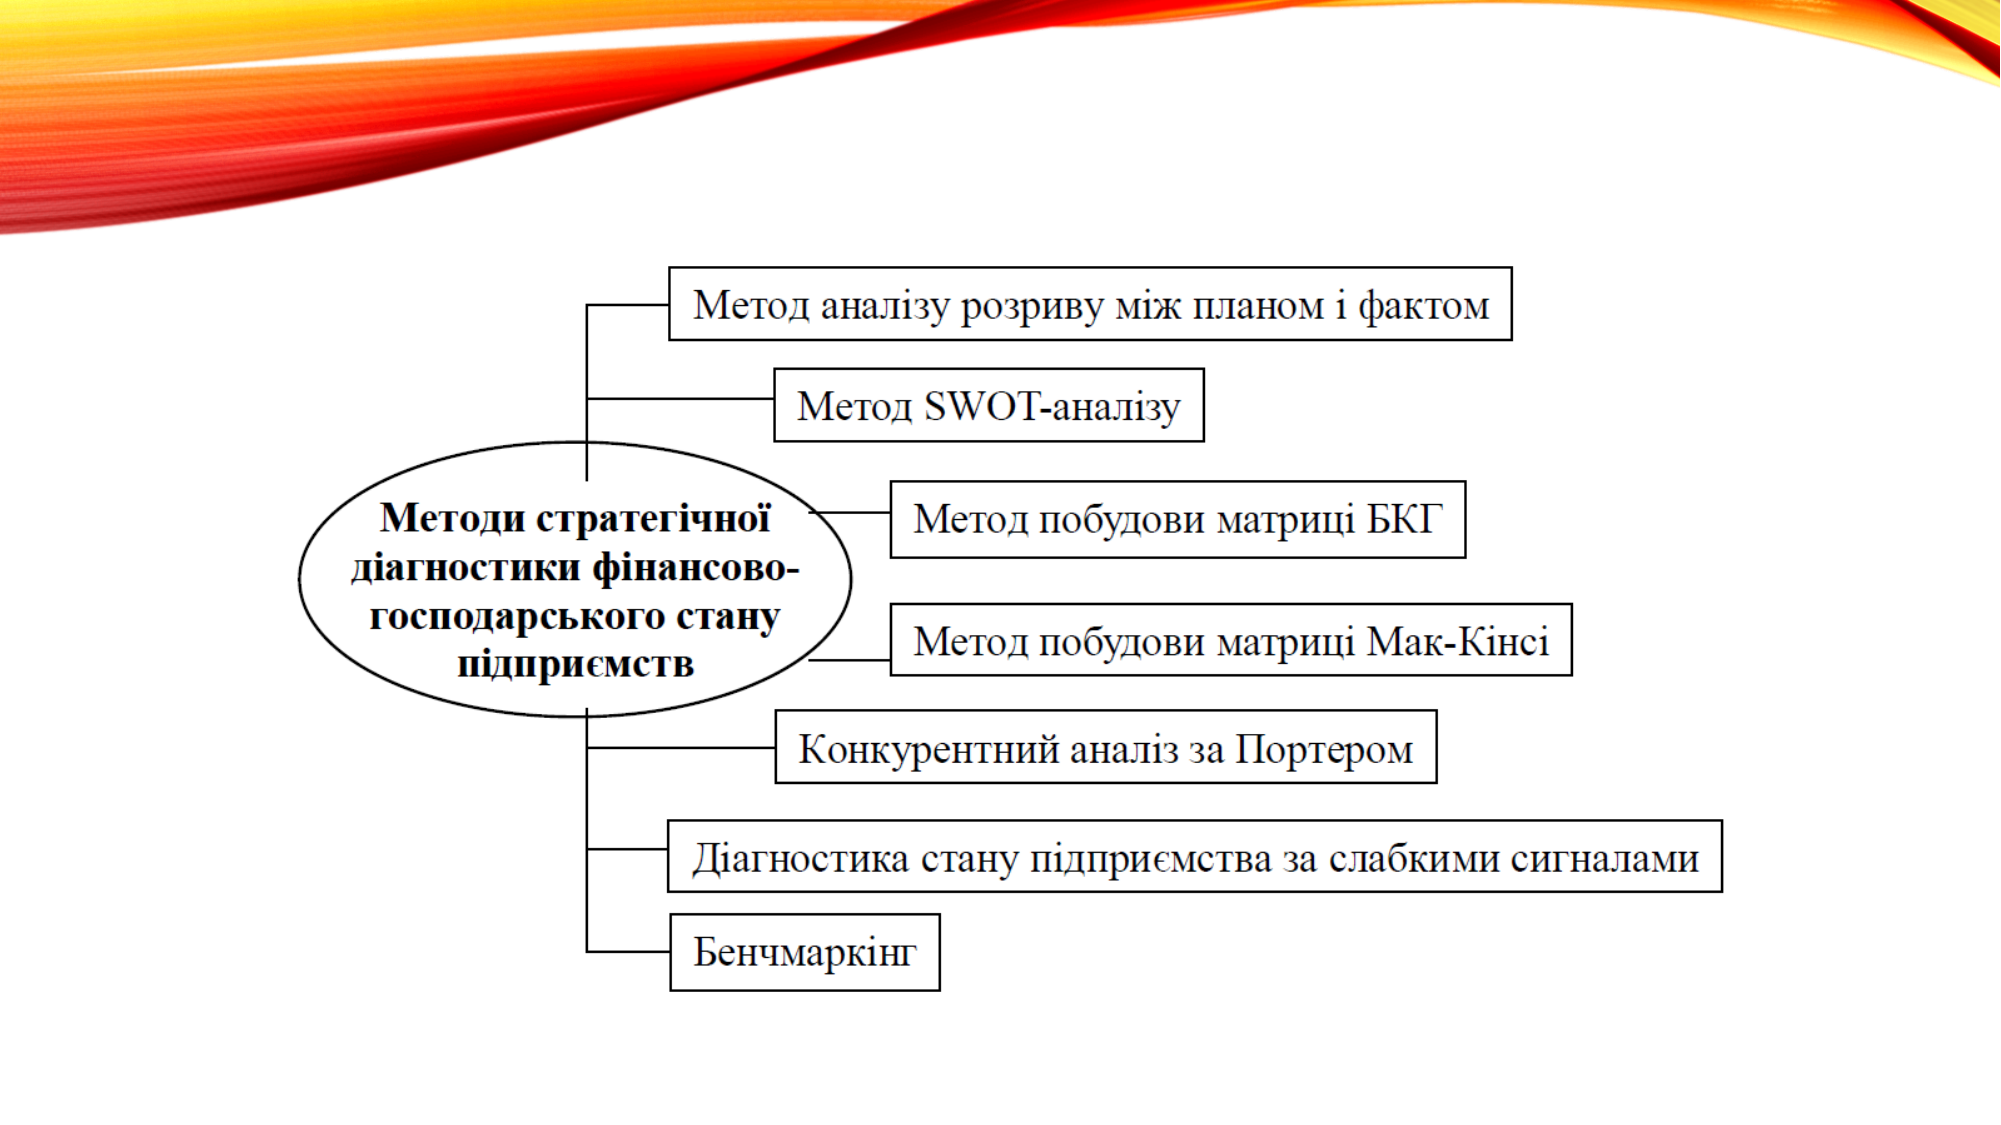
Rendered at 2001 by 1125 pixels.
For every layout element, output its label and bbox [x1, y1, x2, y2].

picture [0, 0, 2000, 1007]
